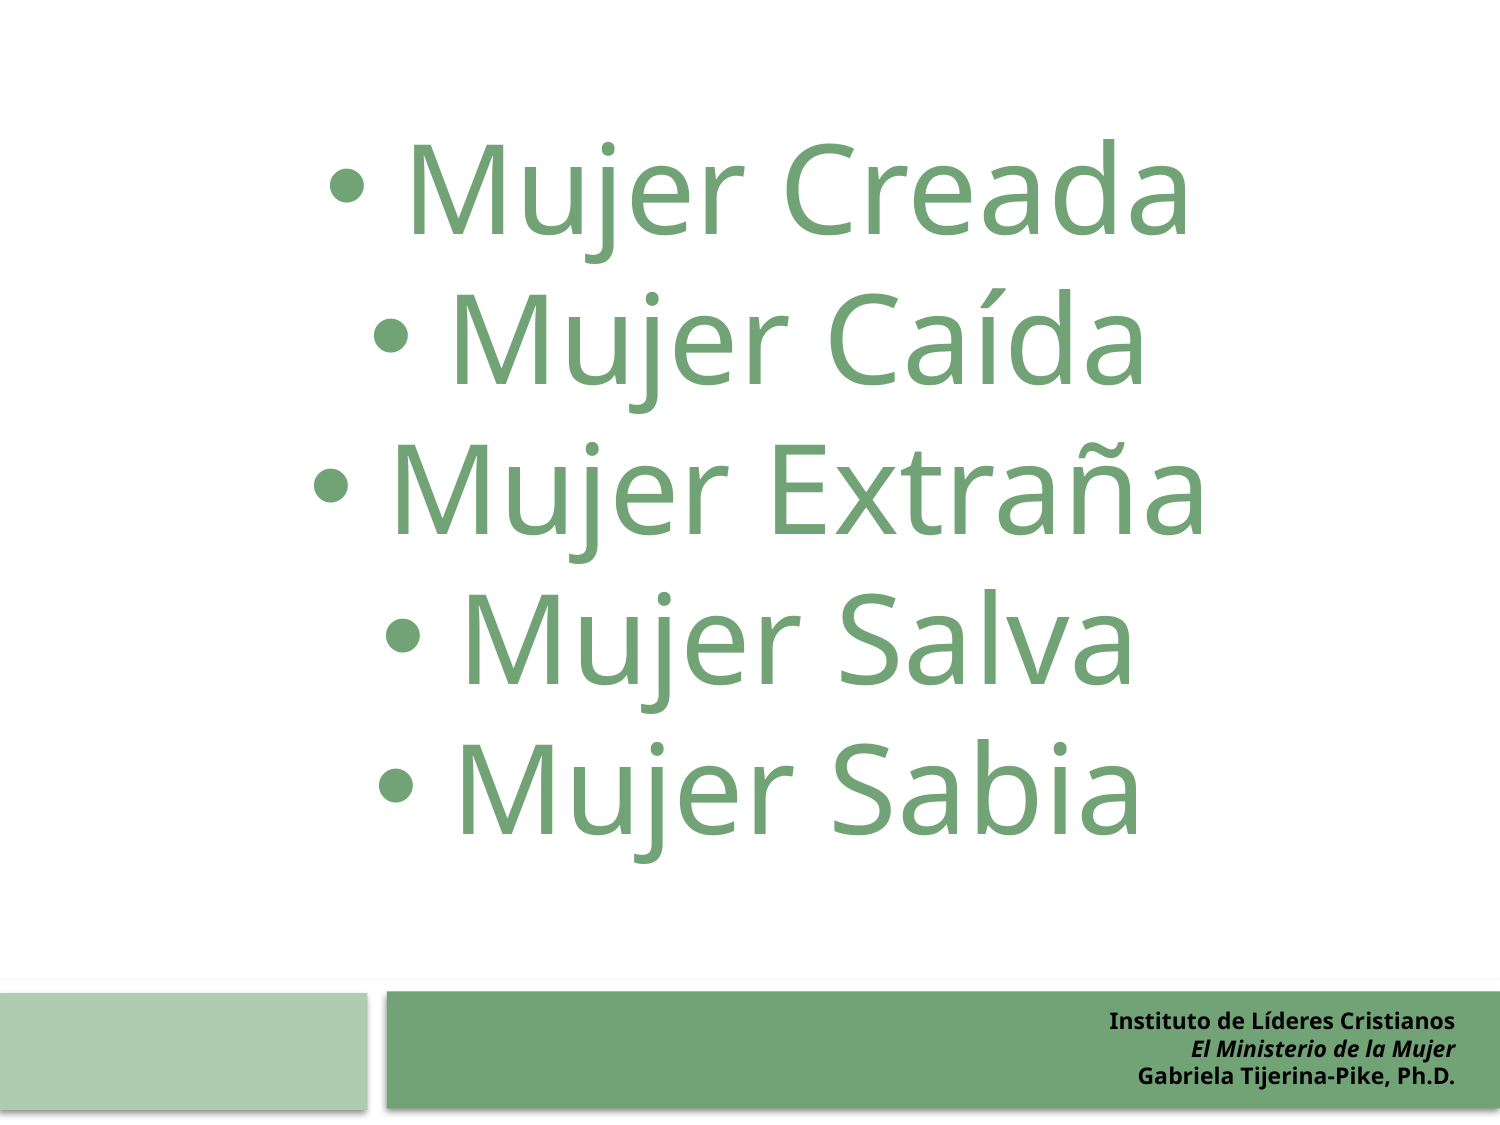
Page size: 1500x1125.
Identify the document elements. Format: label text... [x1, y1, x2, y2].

text_box Mujer Creada Mujer Caída Mujer Extraña Mujer Salva Mujer Sabia [295, 101, 1227, 977]
text_box Instituto de Líderes Cristianos El Ministerio de la Mujer Gabriela Tijerina-Pike, Ph.D. [242, 999, 1471, 1097]
